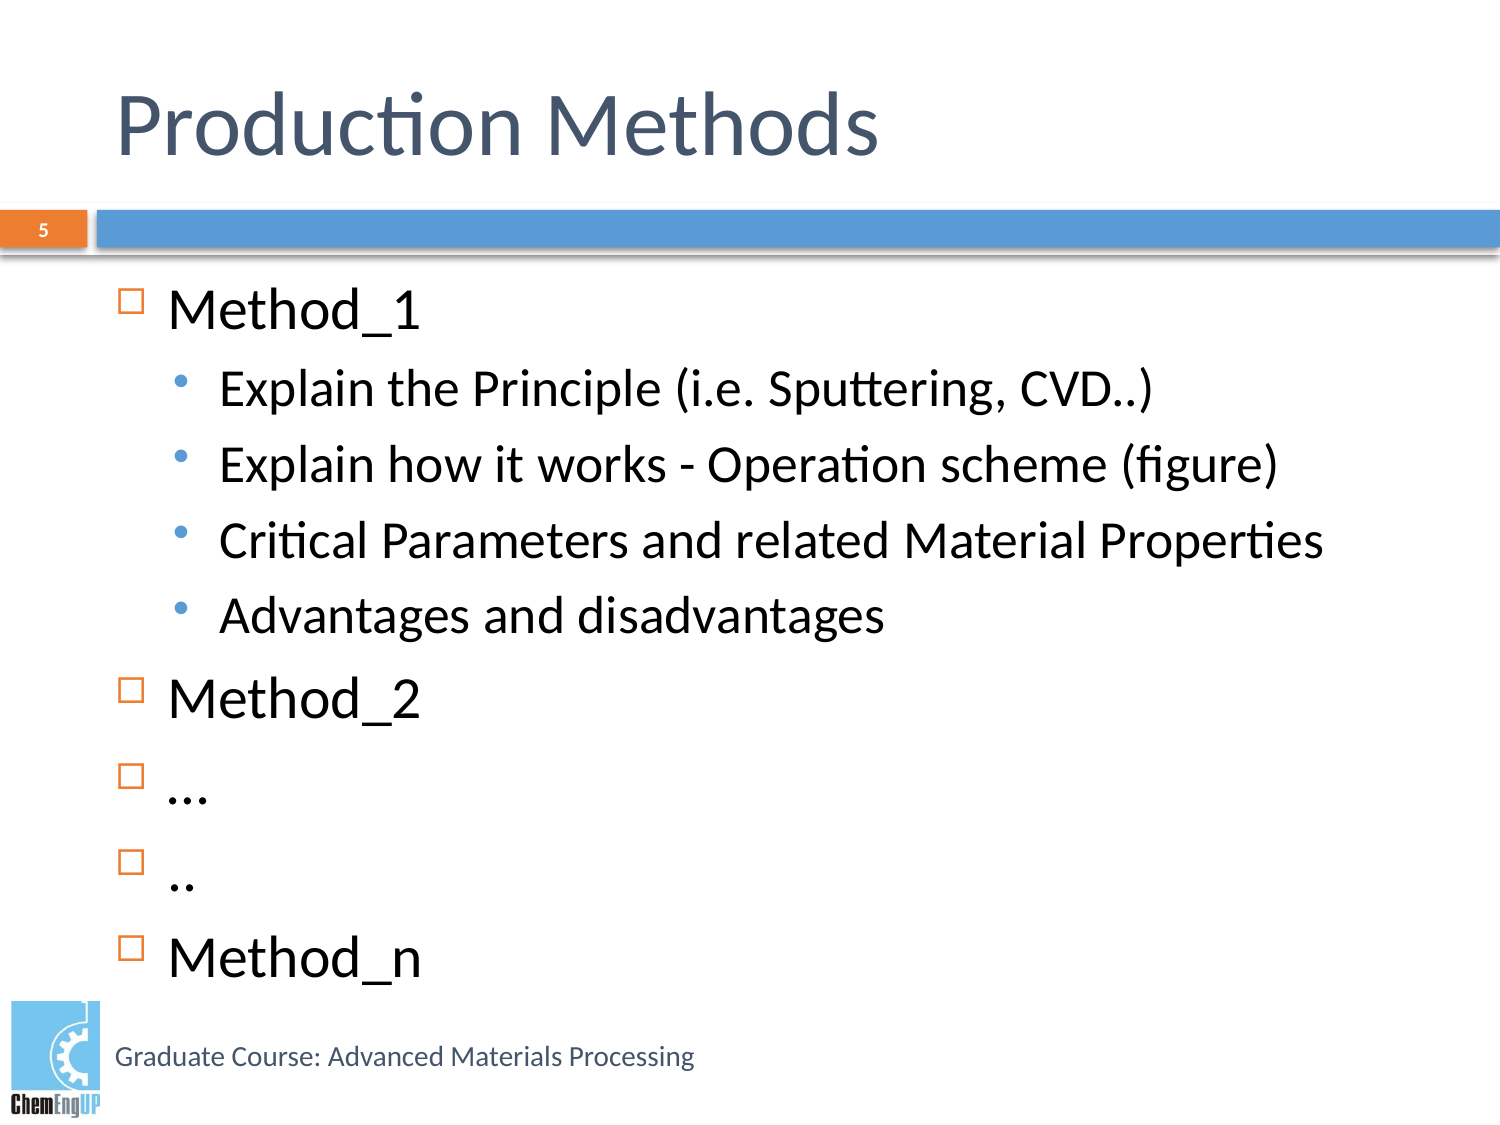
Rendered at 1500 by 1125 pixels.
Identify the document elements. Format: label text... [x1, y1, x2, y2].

footer Graduate Course: Advanced Materials Processing [99, 1025, 990, 1085]
slide_number 5 [0, 208, 88, 249]
title Production Methods [100, 37, 1438, 200]
list Method_1 Explain the Principle (i.e. Sputtering, CVD..) Explain how it works - Operation scheme (figure) Critical Parameters and related Material Properties Advantages and disadvantages Method_2 … .. Method_n [100, 262, 1438, 1000]
picture [11, 1001, 100, 1118]
